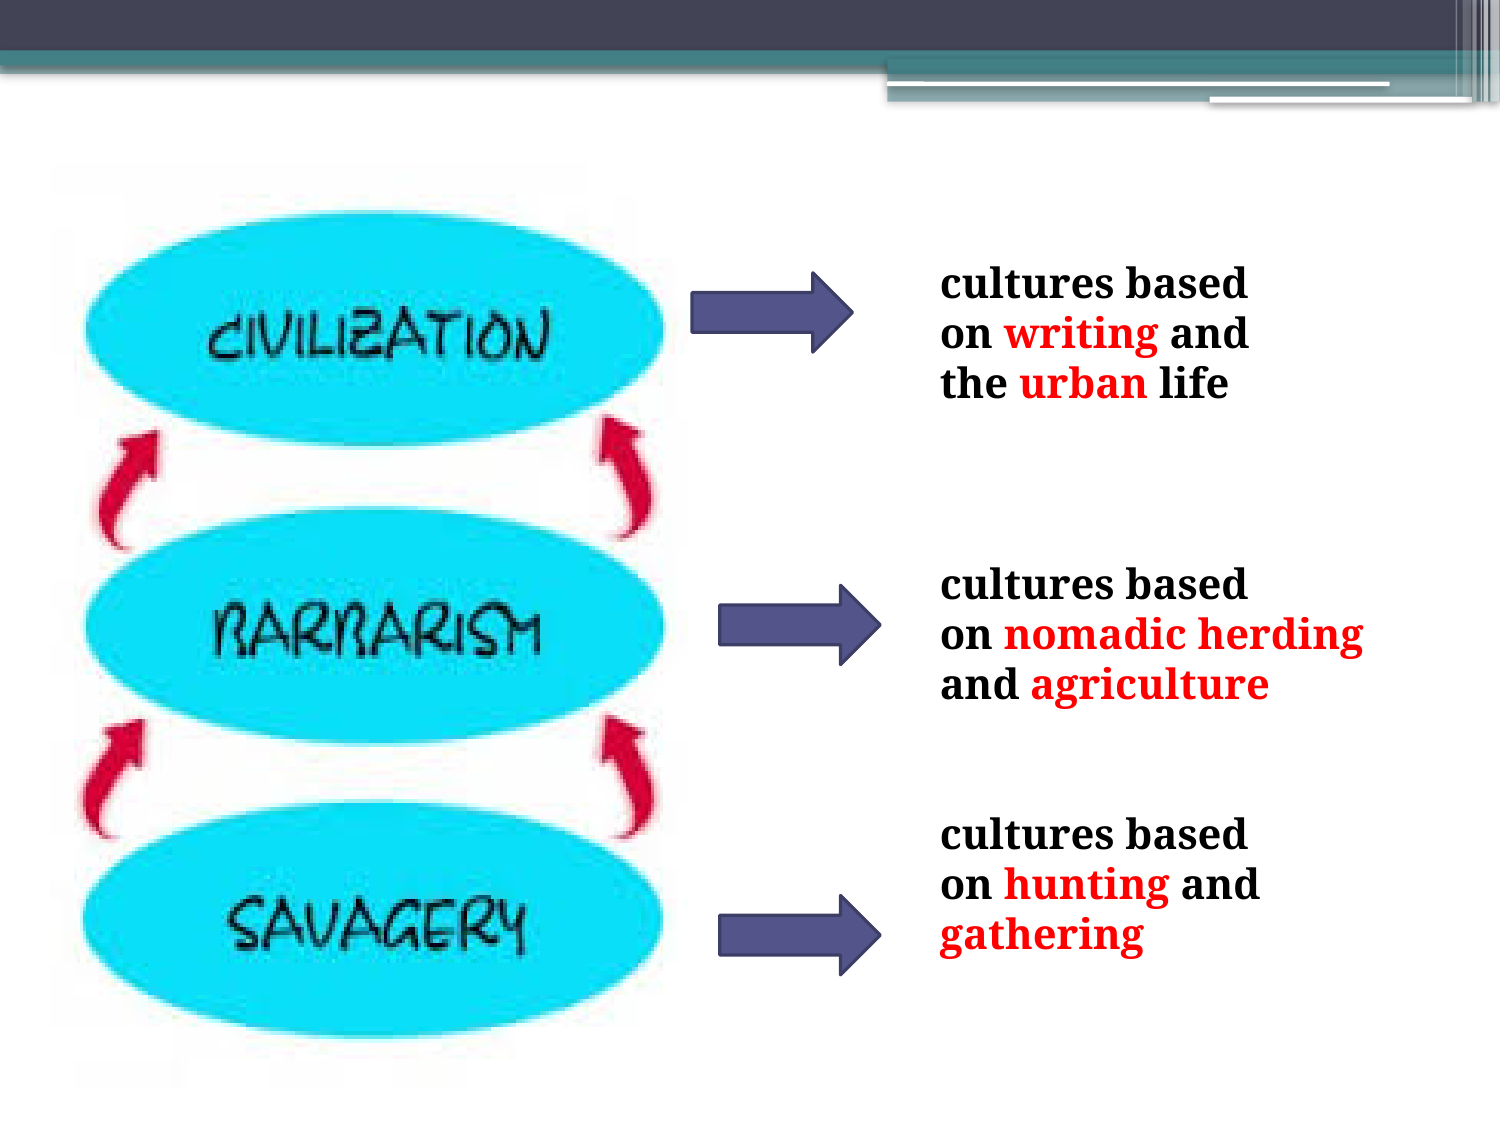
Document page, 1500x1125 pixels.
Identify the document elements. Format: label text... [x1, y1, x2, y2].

text_box [693, 271, 854, 354]
text_box [718, 583, 882, 667]
picture [49, 162, 688, 1088]
text_box cultures based on writing and the urban life cultures based on nomadic herding and agriculture cultures based on hunting and gathering [924, 249, 1413, 965]
text_box [718, 893, 882, 977]
